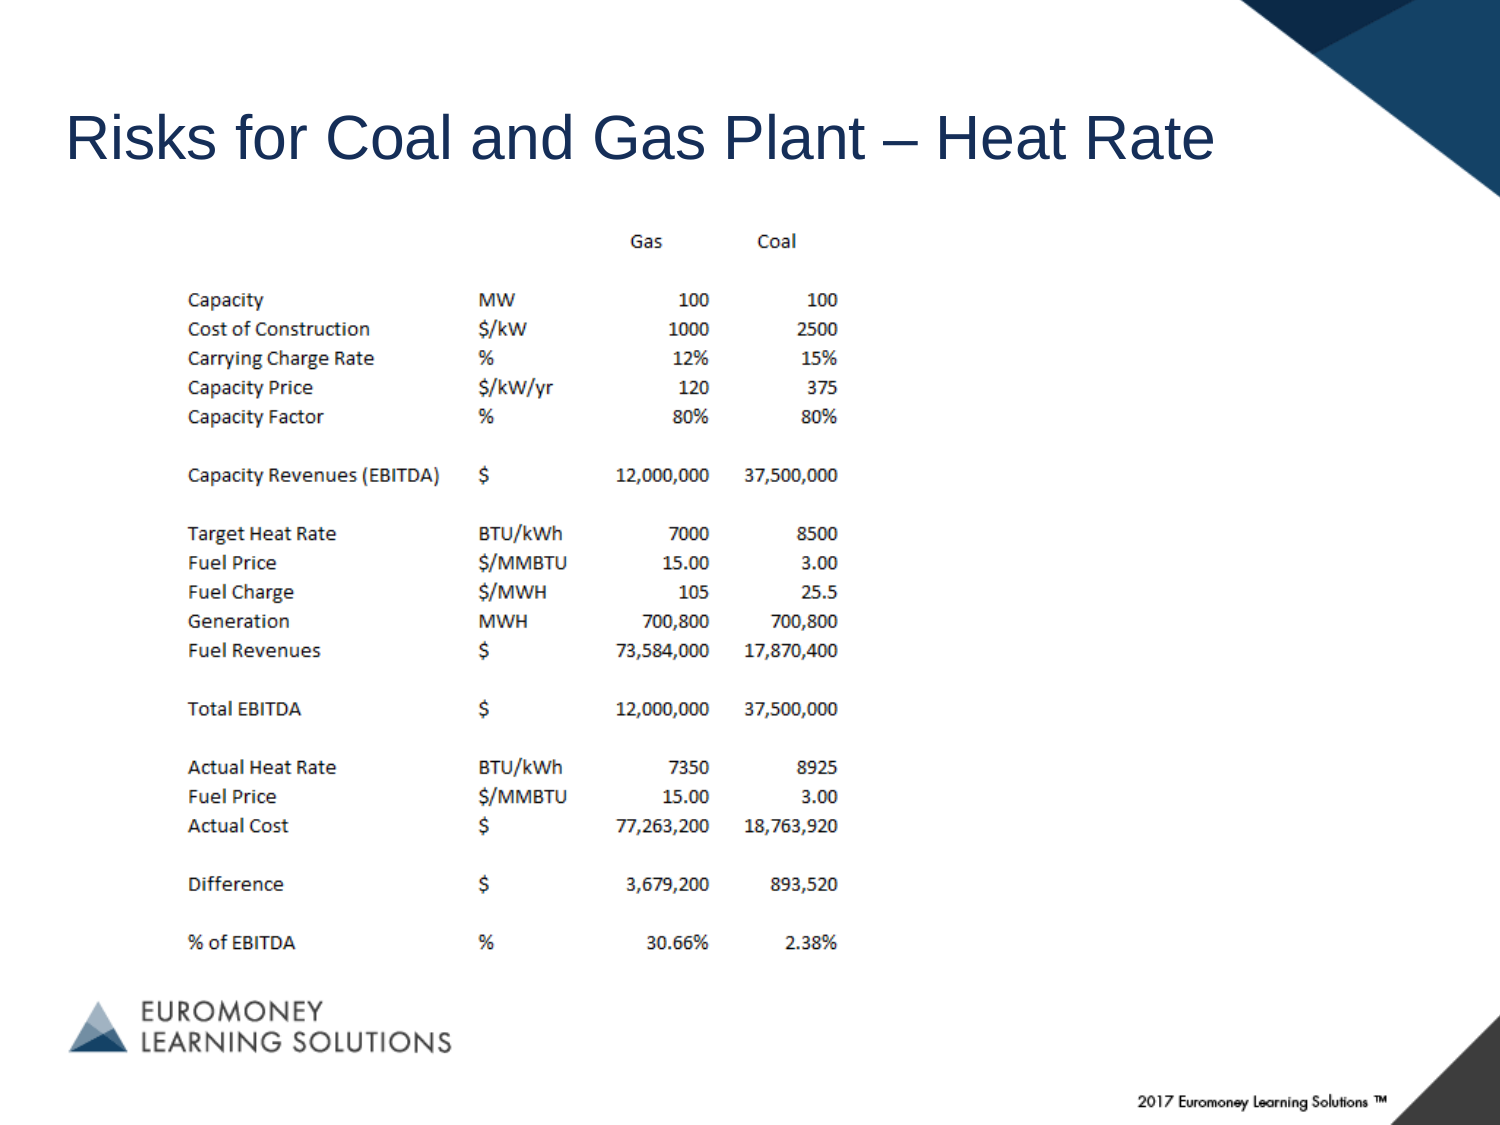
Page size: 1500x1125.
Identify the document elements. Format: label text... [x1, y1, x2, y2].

picture [0, 0, 1500, 1125]
title Risks for Coal and Gas Plant – Heat Rate [50, 85, 1344, 194]
